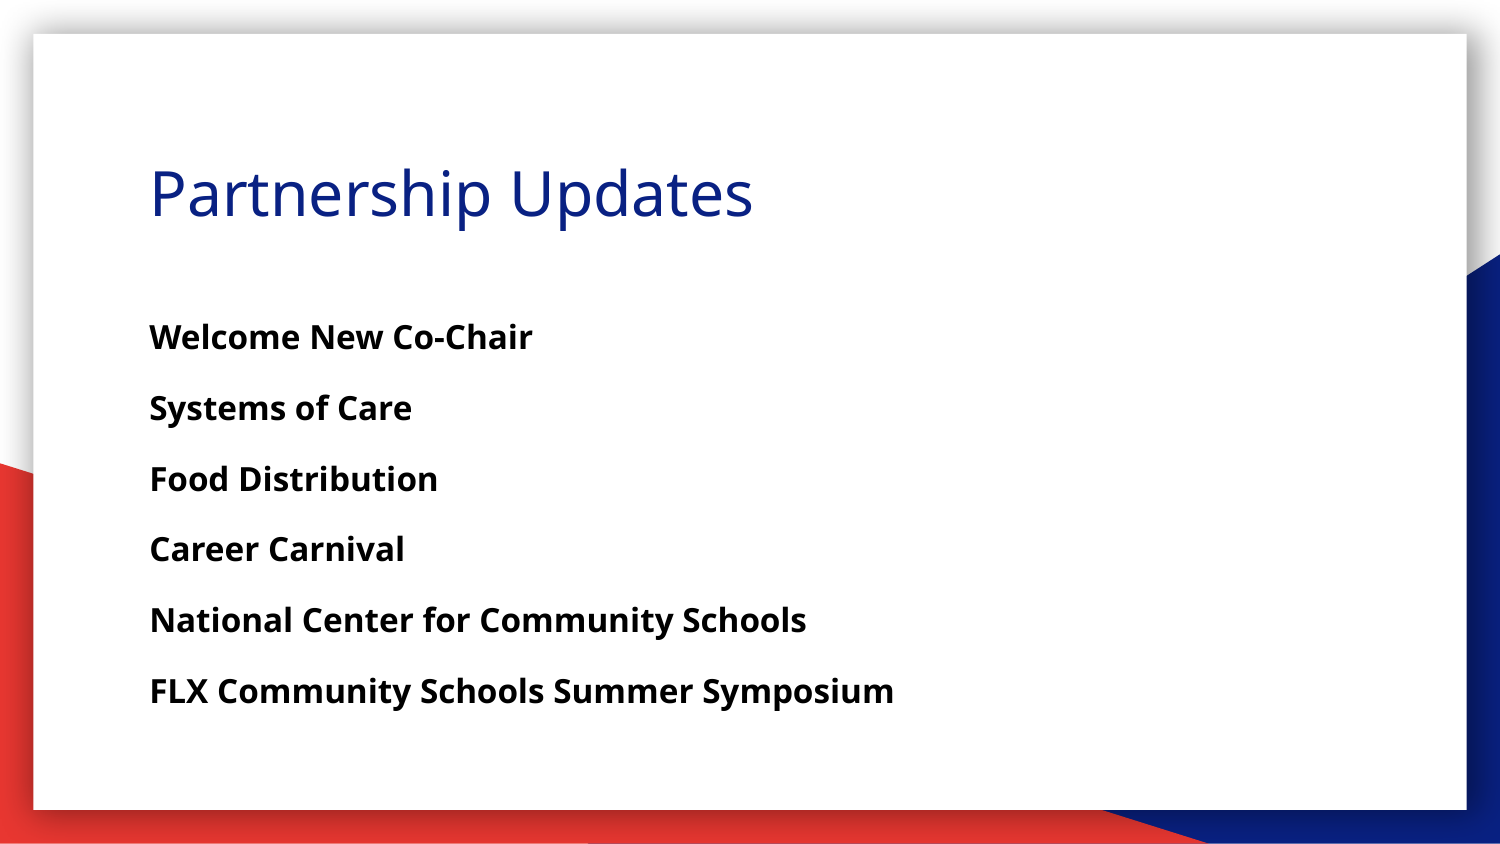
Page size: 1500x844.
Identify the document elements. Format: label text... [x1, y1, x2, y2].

list Welcome New Co-Chair Systems of Care Food Distribution Career Carnival National Center for Community Schools FLX Community Schools Summer Symposium [134, 295, 1366, 730]
title Partnership Updates [134, 138, 1366, 295]
